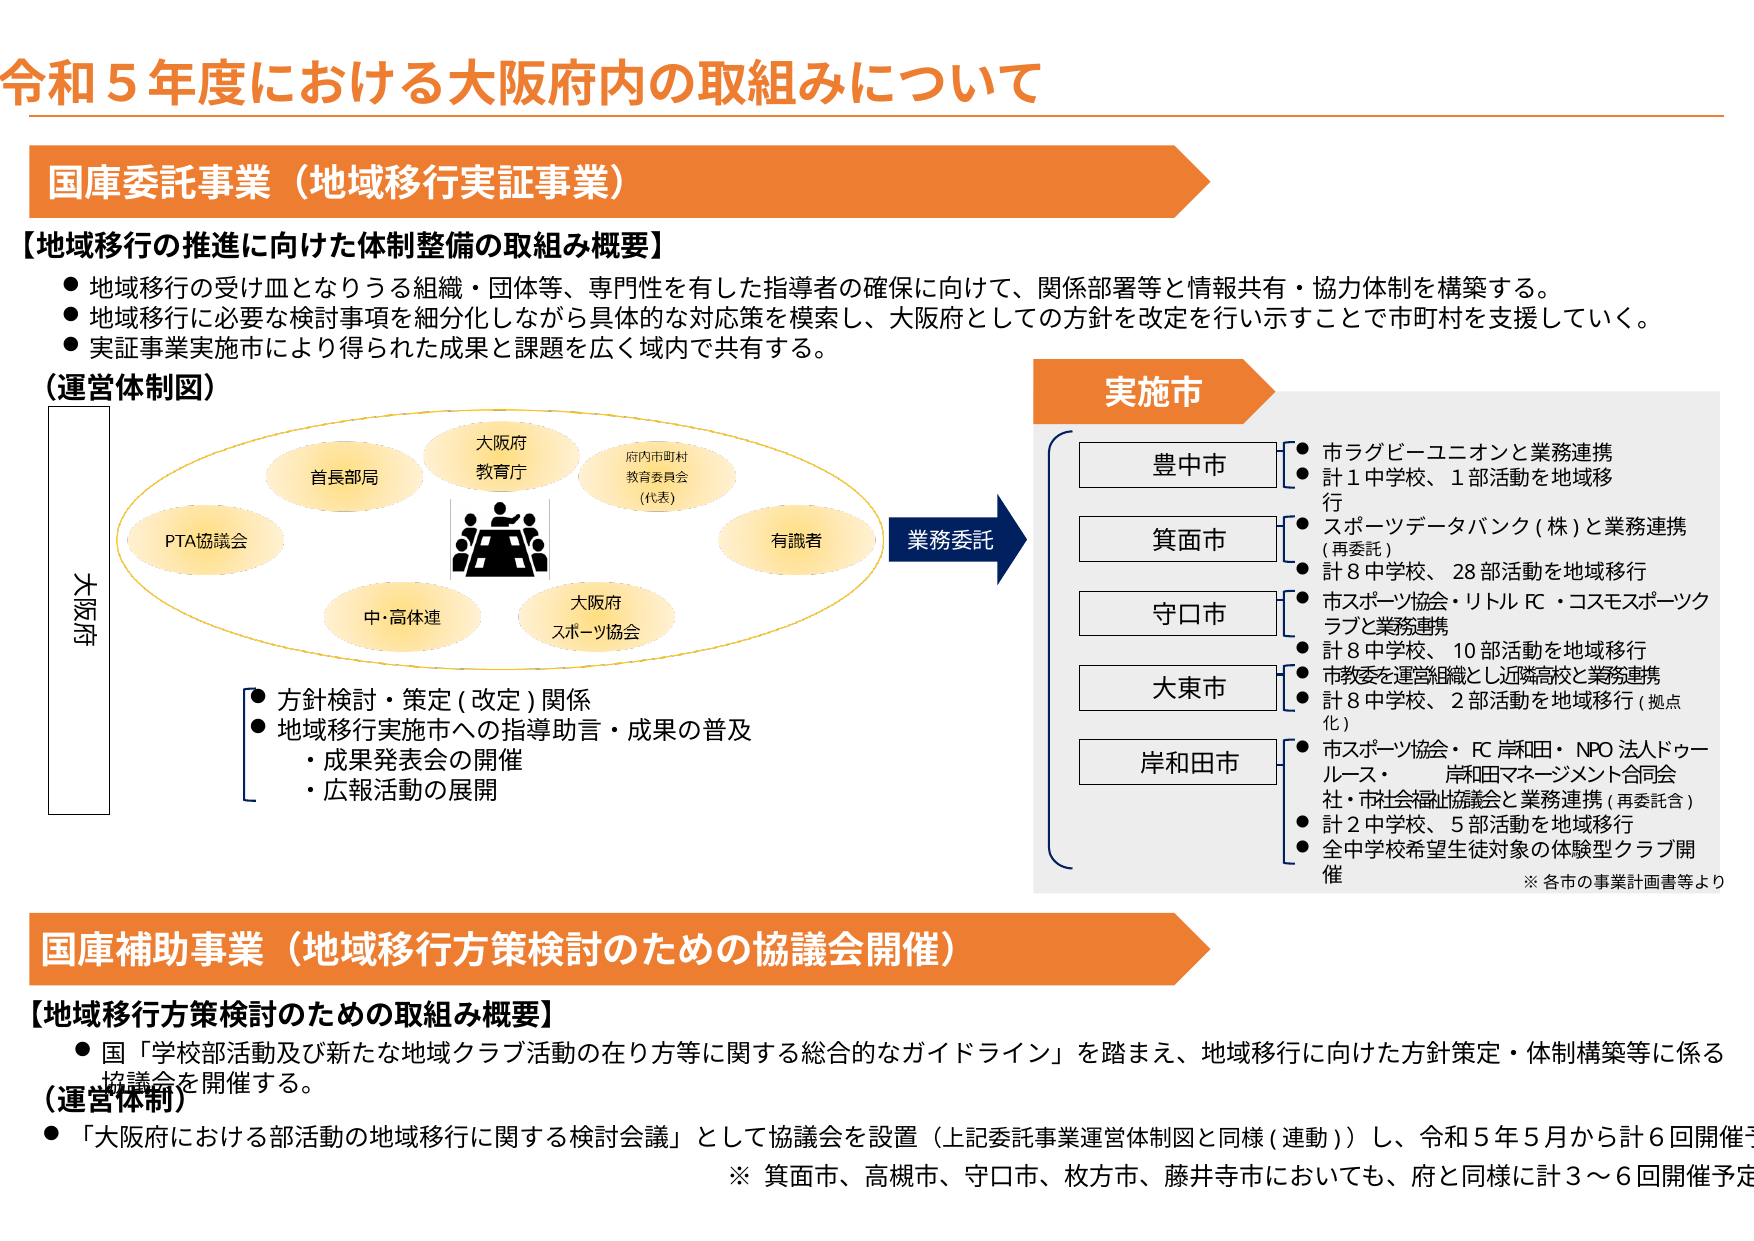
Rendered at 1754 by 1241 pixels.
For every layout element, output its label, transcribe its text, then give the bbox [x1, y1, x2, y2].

text_box 「大阪府における部活動の地域移行に関する検討会議」として協議会を設置（上記委託事業運営体制図と同様(連動)）し、令和５年５月から計６回開催予定 [27, 1114, 1754, 1160]
text_box ※各市の事業計画書等より [1507, 864, 1742, 899]
text_box ※ 箕面市、高槻市、守口市、枚方市、藤井寺市においても、府と同様に計３～６回開催予定 [712, 1153, 1754, 1198]
text_box [29, 912, 1211, 986]
text_box 業務委託 [888, 493, 1008, 586]
text_box 【地域移行の推進に向けた体制整備の取組み概要】 [0, 219, 695, 270]
text_box 国庫委託事業（地域移行実証事業） [32, 151, 663, 212]
text_box 令和５年度における大阪府内の取組みについて [0, 43, 1061, 119]
text_box 大阪府 [48, 406, 110, 815]
text_box （運営体制図） [13, 361, 248, 412]
text_box 地域移行の受け皿となりうる組織・団体等、専門性を有した指導者の確保に向けて、関係部署等と情報共有・協力体制を構築する。 地域移行に必要な検討事項を細分化しながら具体的な対応策を模索し、大阪府としての方針を改定を行い示すことで市町村を支援していく。 実証事業実施市により得られた成果と課題を広く域内で共有する。 [55, 266, 1738, 369]
picture [116, 409, 884, 670]
text_box [29, 145, 1211, 218]
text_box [1008, 359, 1735, 894]
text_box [244, 677, 757, 814]
text_box 国「学校部活動及び新たな地域クラブ活動の在り方等に関する総合的なガイドライン」を踏まえ、地域移行に向けた方針策定・体制構築等に係る協議会を開催する。 [58, 1029, 1754, 1105]
text_box 国庫補助事業（地域移行方策検討のための協議会開催） [25, 918, 993, 979]
text_box 【地域移行方策検討のための取組み概要】 [0, 988, 586, 1039]
text_box （運営体制） [13, 1074, 219, 1124]
